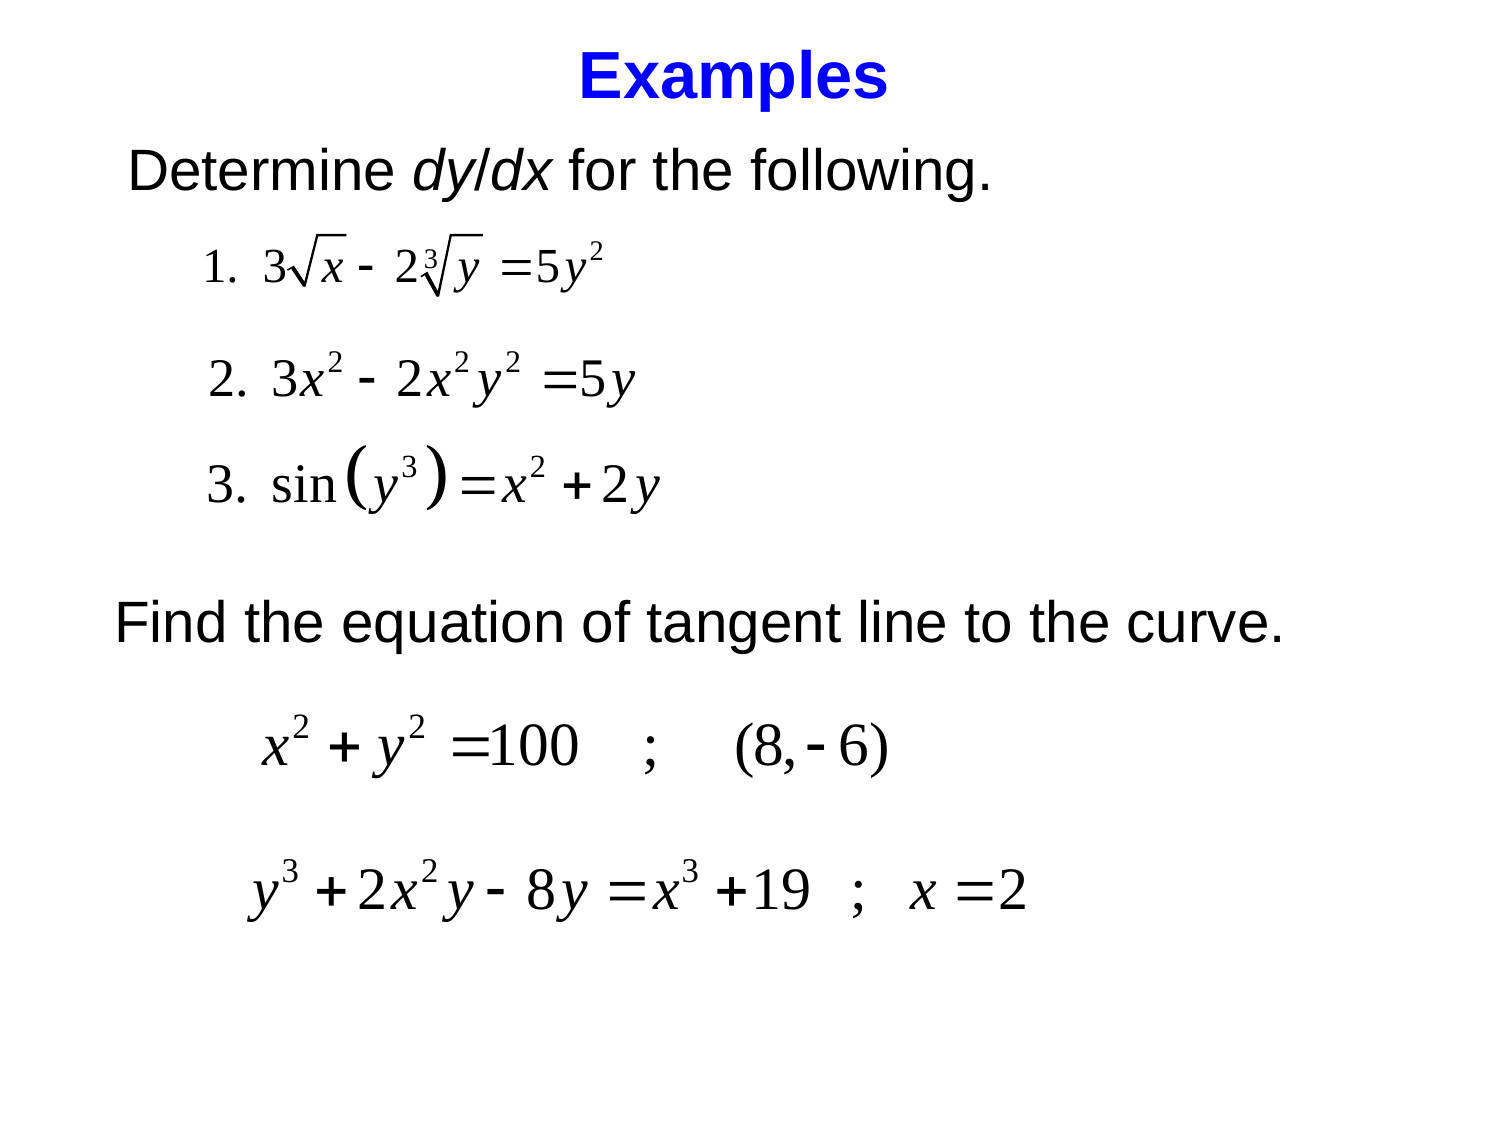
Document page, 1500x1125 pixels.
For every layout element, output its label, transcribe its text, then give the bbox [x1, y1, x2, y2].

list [199, 224, 613, 307]
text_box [199, 437, 671, 540]
text_box Find the equation of tangent line to the curve. [99, 576, 1450, 662]
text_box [237, 844, 1038, 935]
text_box Determine dy/dx for the following. [112, 125, 1113, 210]
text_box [249, 699, 900, 792]
text_box Examples [564, 24, 905, 120]
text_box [199, 337, 649, 419]
